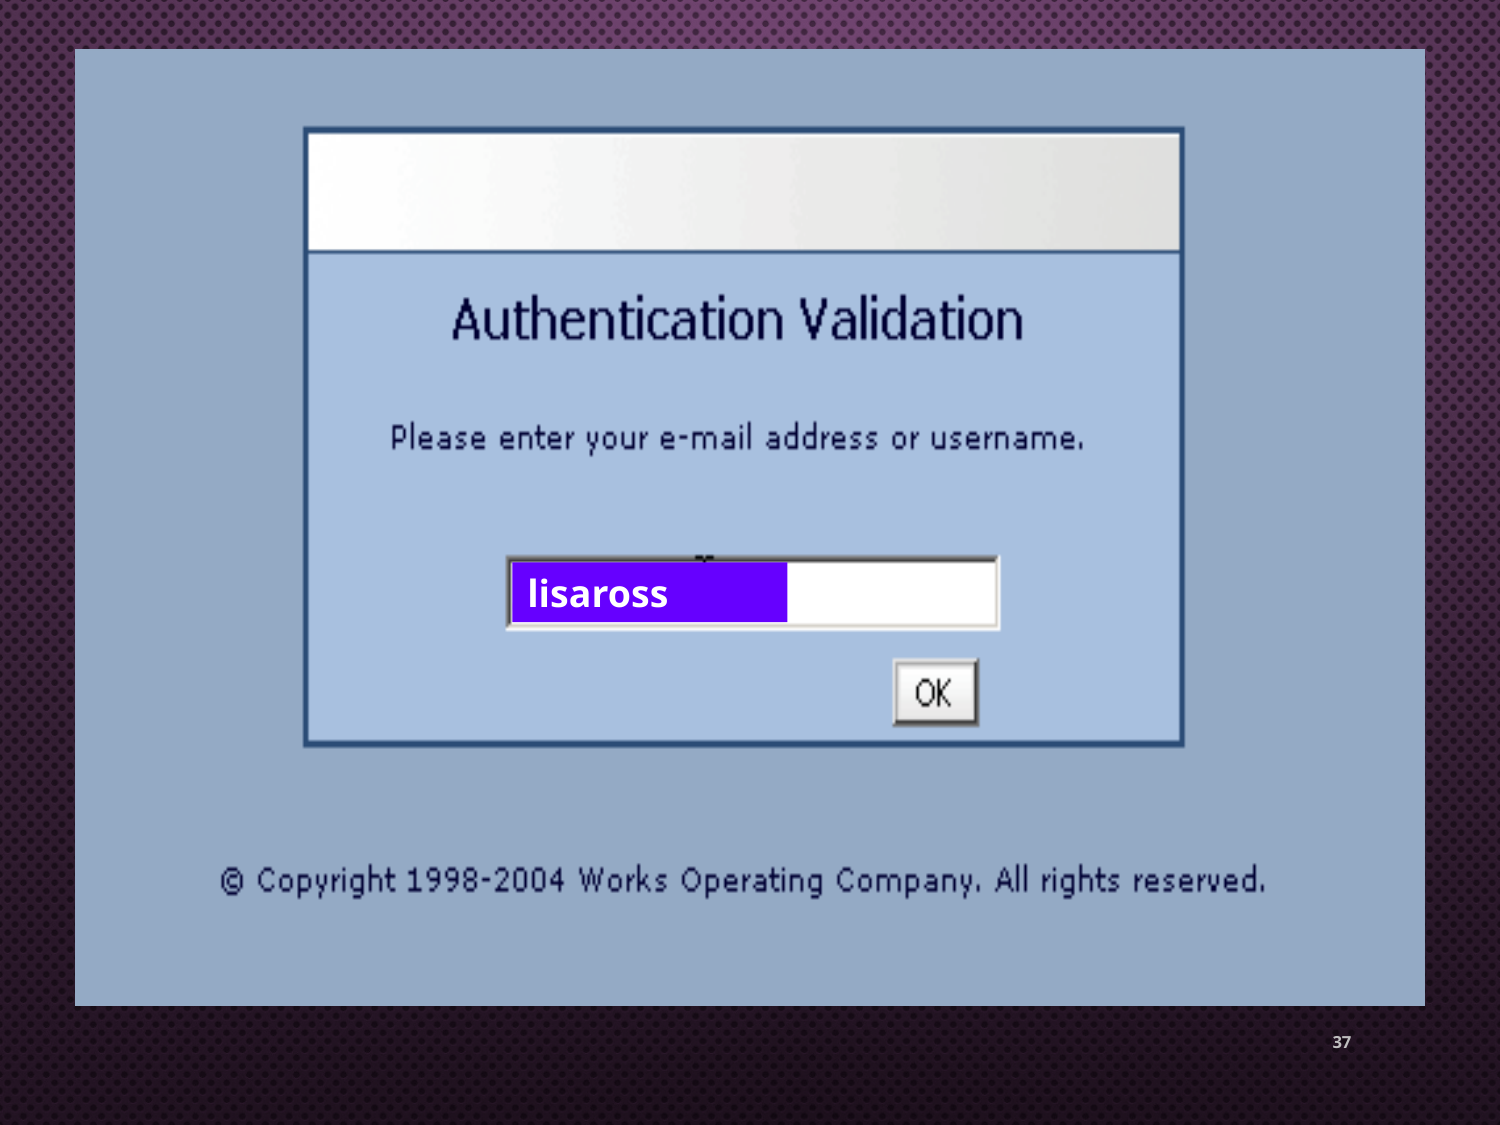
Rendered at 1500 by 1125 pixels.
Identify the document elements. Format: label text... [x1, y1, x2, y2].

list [74, 49, 1426, 1006]
slide_number 37 [1298, 1013, 1367, 1074]
